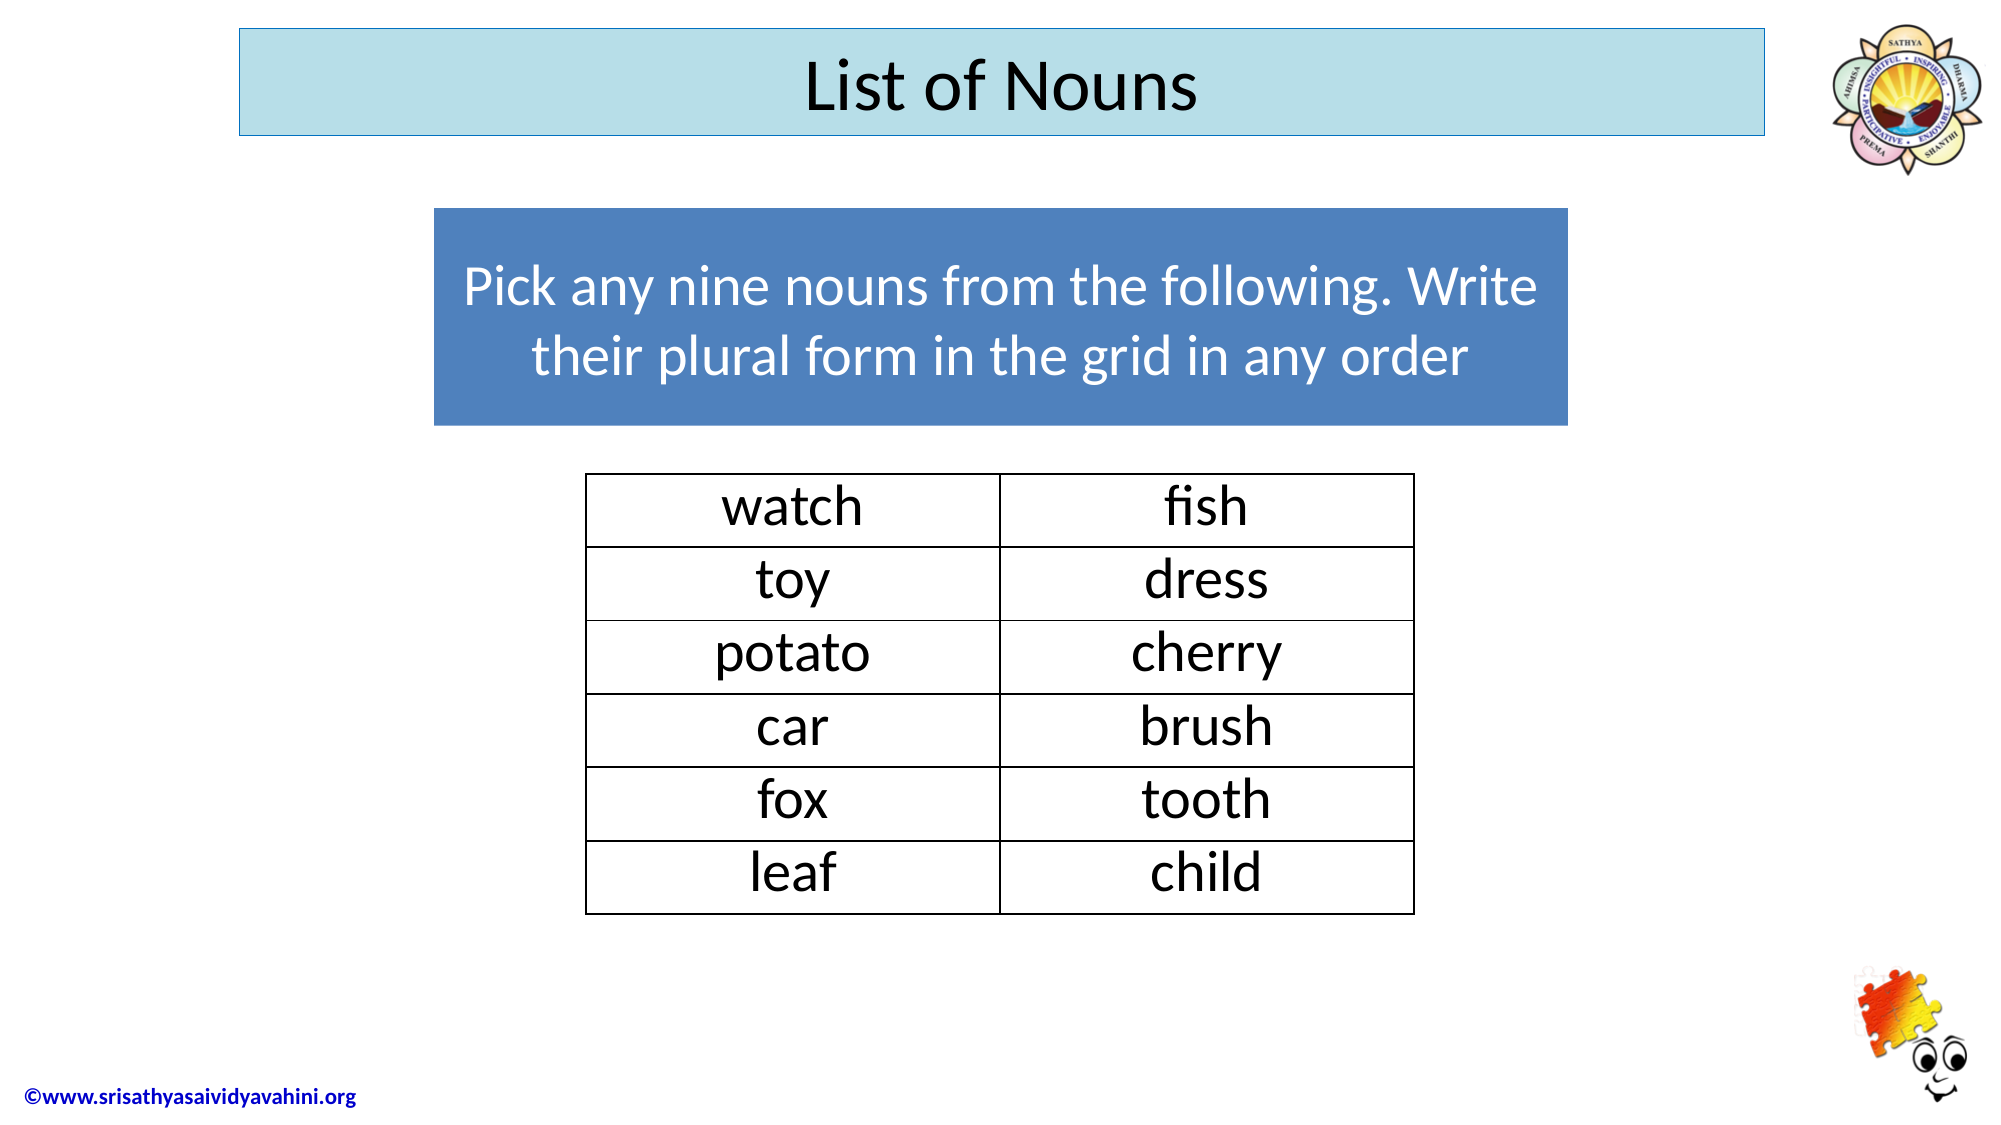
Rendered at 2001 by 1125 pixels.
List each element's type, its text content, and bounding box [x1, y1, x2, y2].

table_cell fox [587, 768, 999, 840]
table_cell car [587, 695, 999, 766]
table_cell child [1001, 842, 1413, 913]
table_header fish [1001, 475, 1413, 546]
table_header watch [587, 475, 999, 546]
table_cell brush [1001, 695, 1413, 766]
picture [1827, 21, 1986, 176]
table_cell leaf [587, 842, 999, 913]
text_box Pick any nine nouns from the following. Write their plural form in the grid in any order [432, 206, 1570, 428]
table_cell tooth [1001, 768, 1413, 840]
table_cell toy [587, 548, 999, 620]
title List of Nouns [239, 28, 1765, 136]
table_cell dress [1001, 548, 1413, 620]
table_cell cherry [1001, 621, 1413, 693]
table_cell potato [587, 621, 999, 693]
picture [1831, 957, 1982, 1108]
